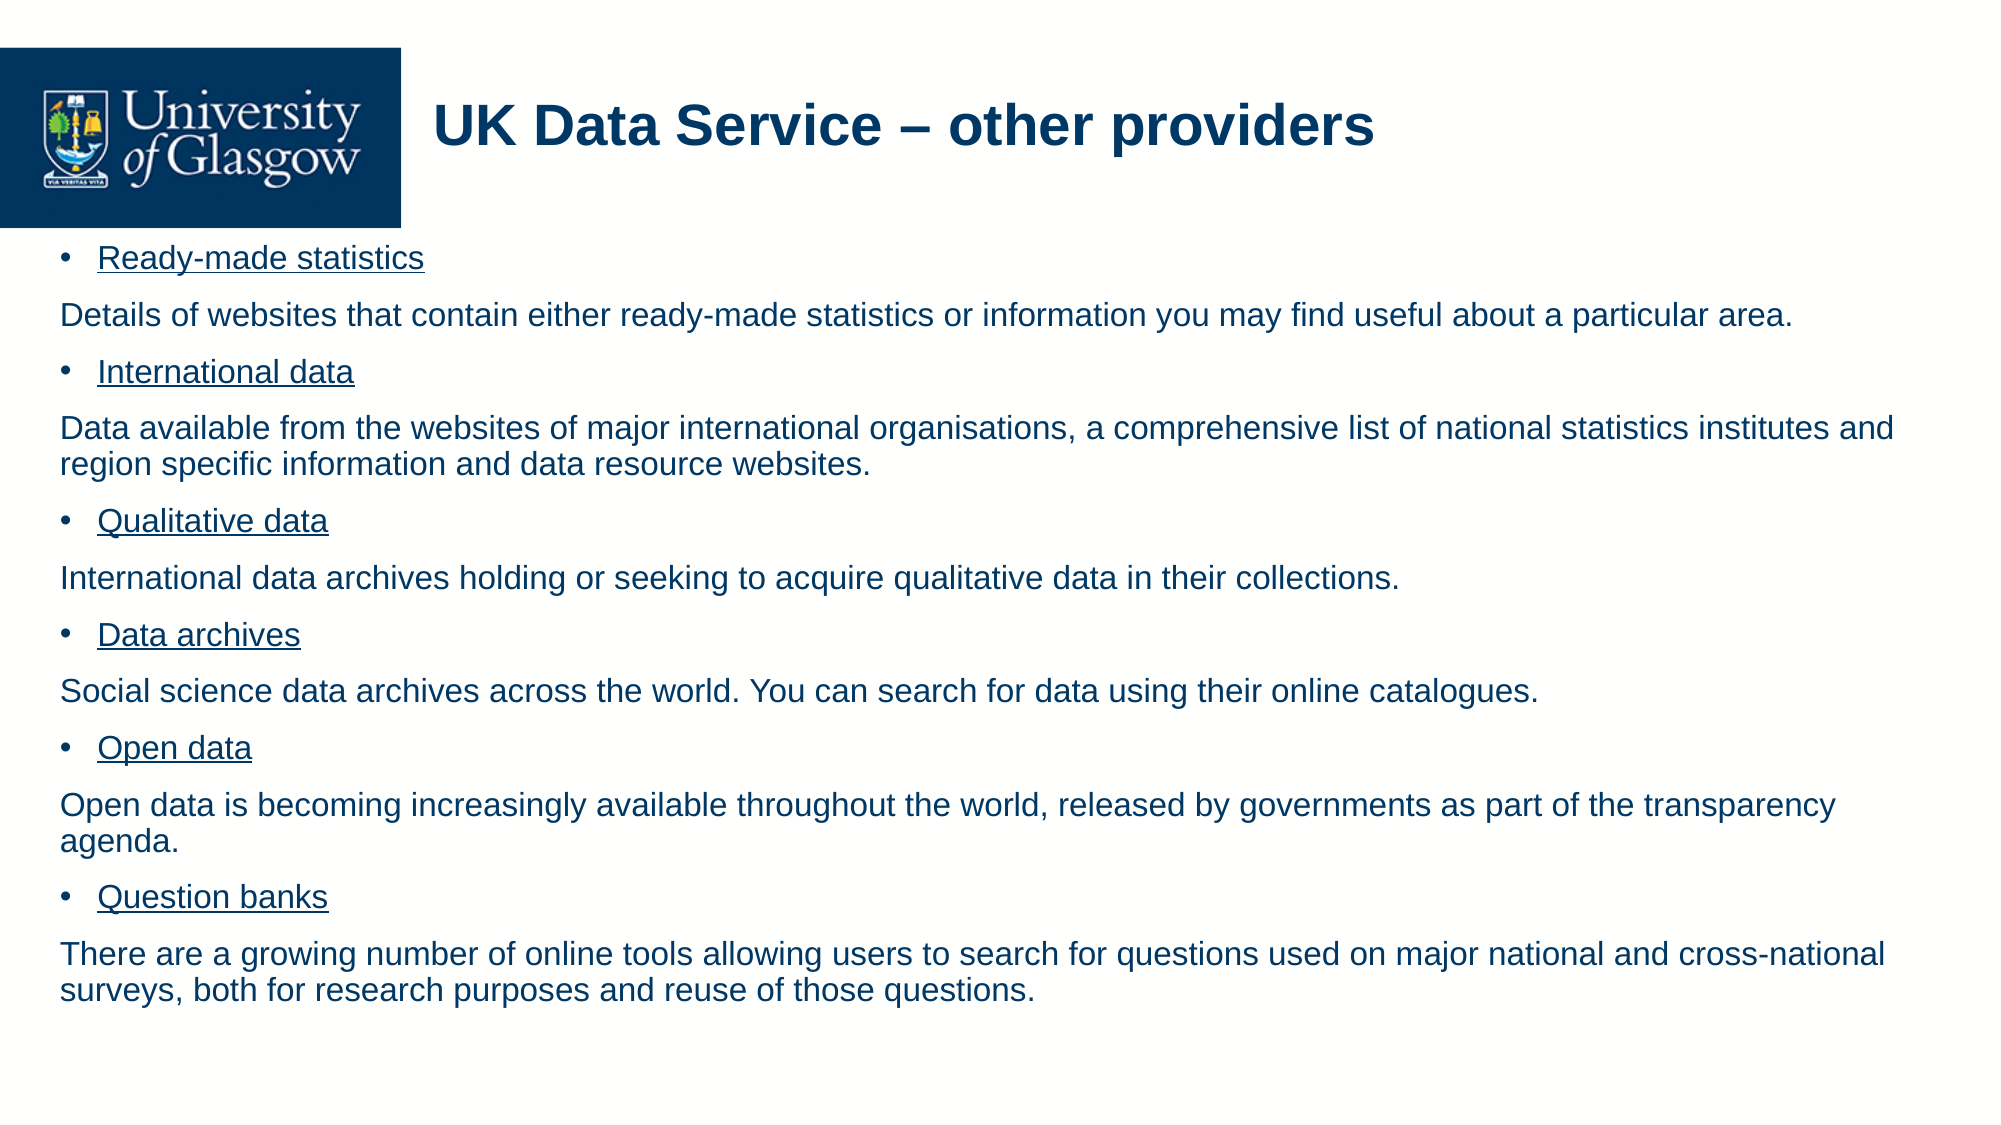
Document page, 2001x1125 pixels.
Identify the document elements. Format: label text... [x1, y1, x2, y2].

picture [0, 0, 2000, 1125]
list Ready-made statistics Details of websites that contain either ready-made statistics or information you may find useful about a particular area. International data Data available from the websites of major international organisations, a comprehensive list of national statistics institutes and region specific information and data resource websites. Qualitative data International data archives holding or seeking to acquire qualitative data in their collections. Data archives Social science data archives across the world. You can search for data using their online catalogues. Open data Open data is becoming increasingly available throughout the world, released by governments as part of the transparency agenda. Question banks There are a growing number of online tools allowing users to search for questions used on major national and cross-national surveys, both for research purposes and reuse of those questions. [44, 233, 1930, 1043]
title UK Data Service – other providers [418, 87, 1930, 233]
